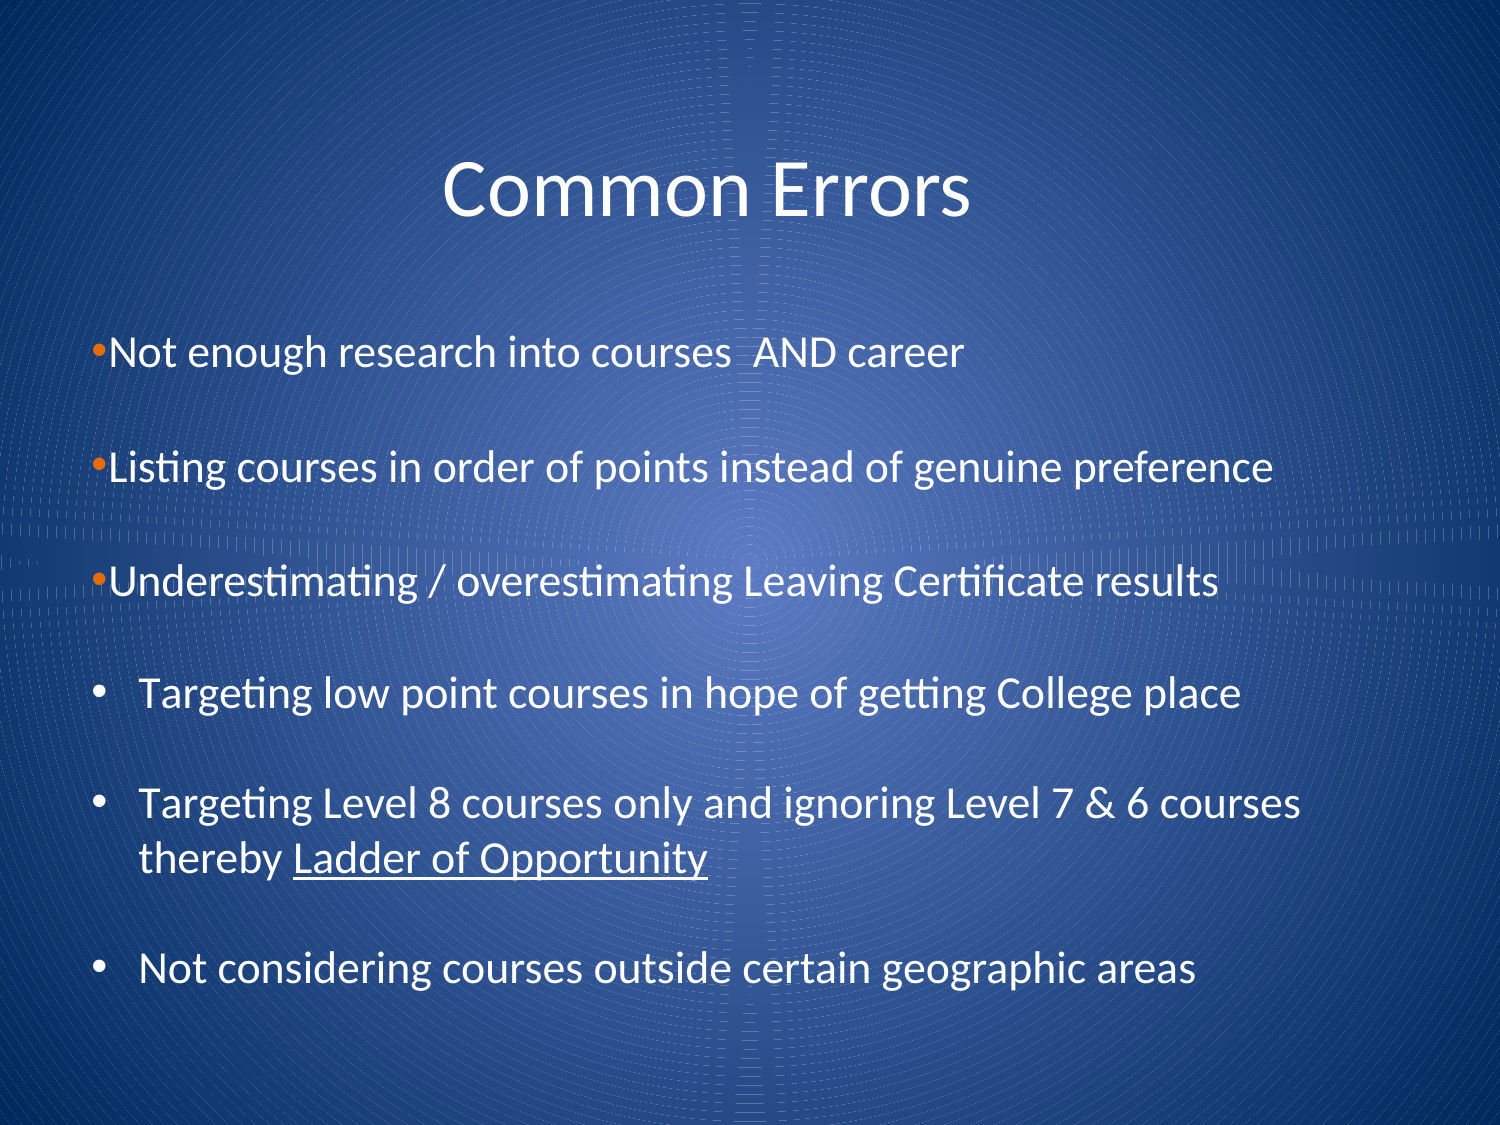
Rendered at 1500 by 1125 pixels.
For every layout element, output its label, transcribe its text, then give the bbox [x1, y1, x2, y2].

text_box Common Errors [427, 125, 988, 241]
text_box Not enough research into courses AND career Listing courses in order of points instead of genuine preference Underestimating / overestimating Leaving Certificate results Targeting low point courses in hope of getting College place Targeting Level 8 courses only and ignoring Level 7 & 6 courses thereby Ladder of Opportunity Not considering courses outside certain geographic areas [76, 314, 1400, 1112]
